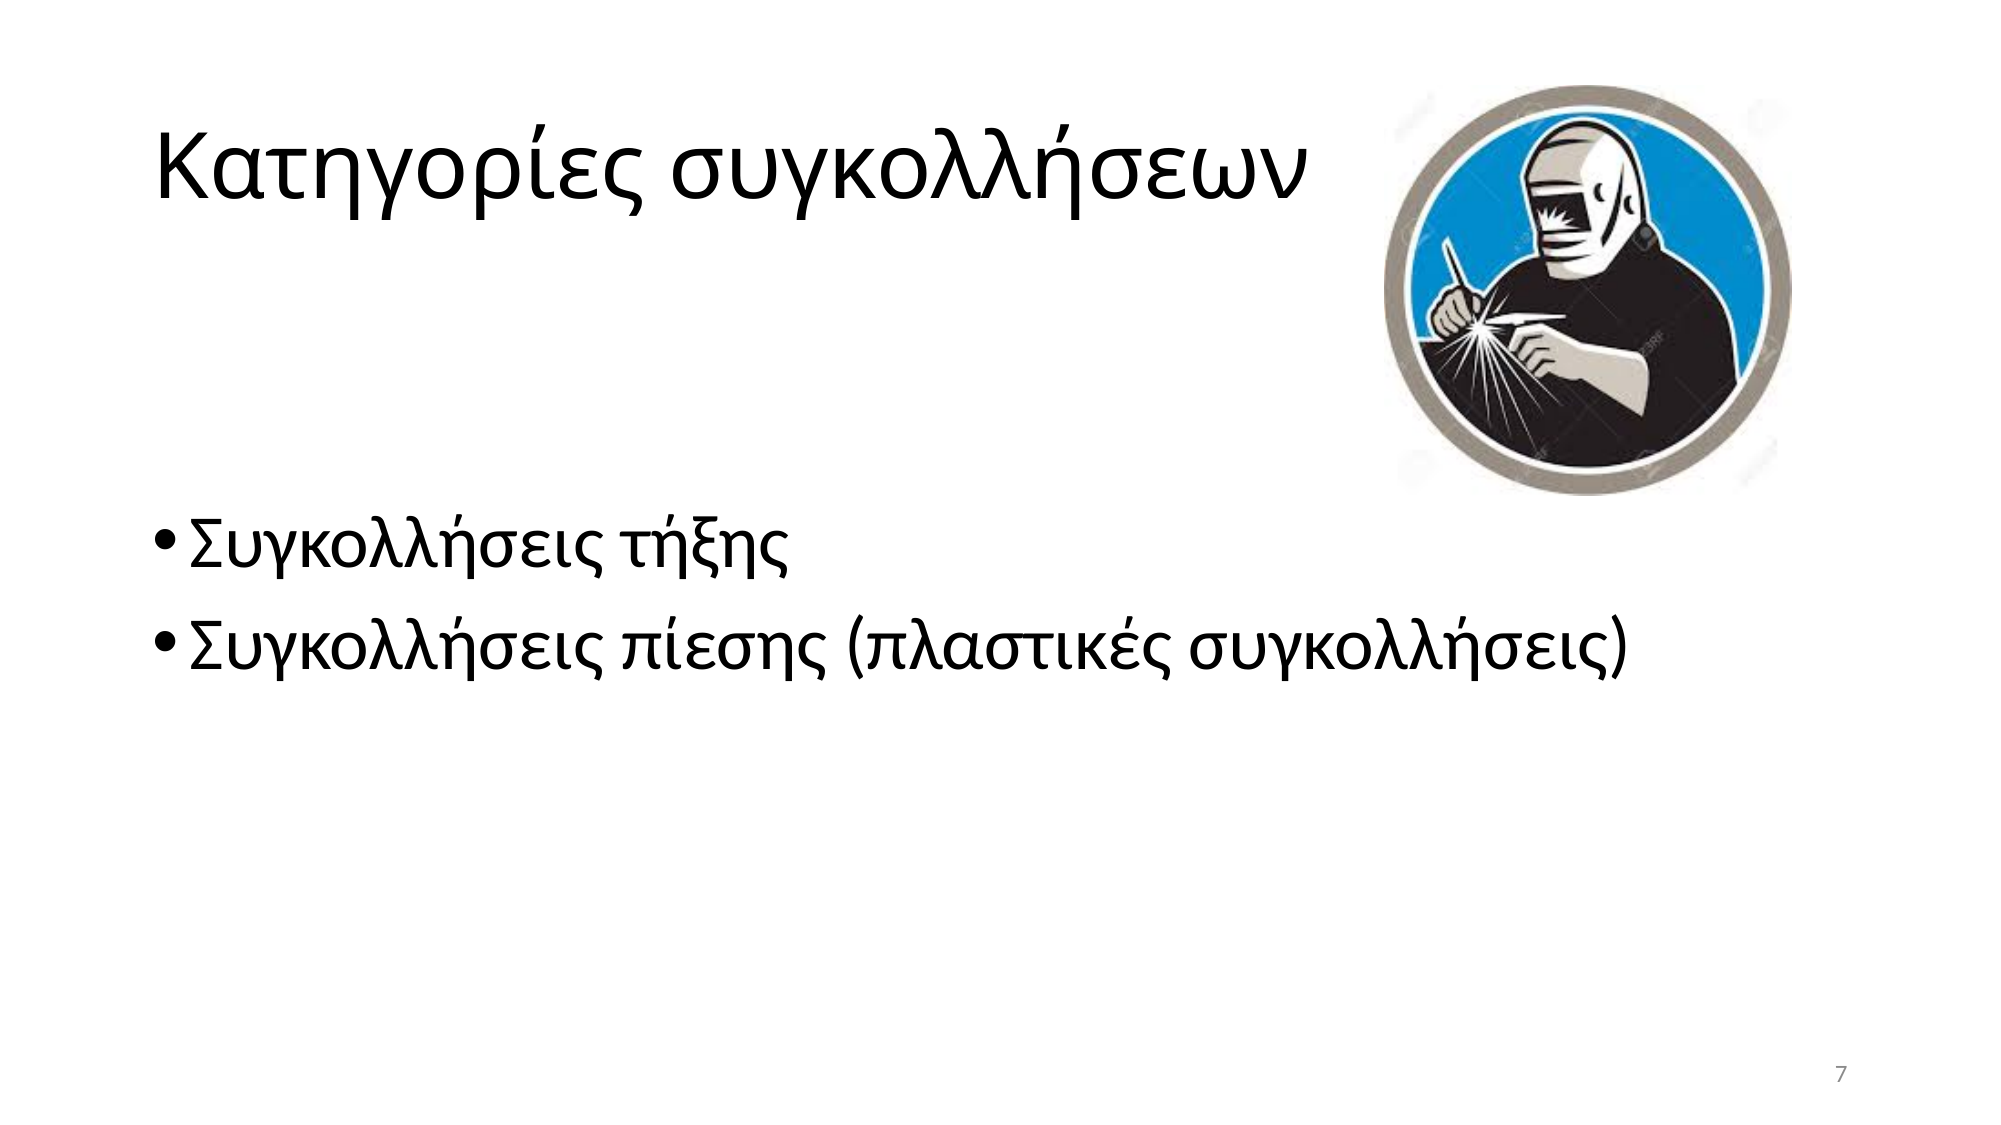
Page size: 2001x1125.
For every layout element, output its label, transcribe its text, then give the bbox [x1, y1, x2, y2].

slide_number 7 [1412, 1042, 1863, 1103]
picture [1384, 85, 1792, 496]
list Συγκολλήσεις τήξης Συγκολλήσεις πίεσης (πλαστικές συγκολλήσεις) [137, 495, 1863, 890]
title Κατηγορίες συγκολλήσεων [137, 59, 1863, 278]
